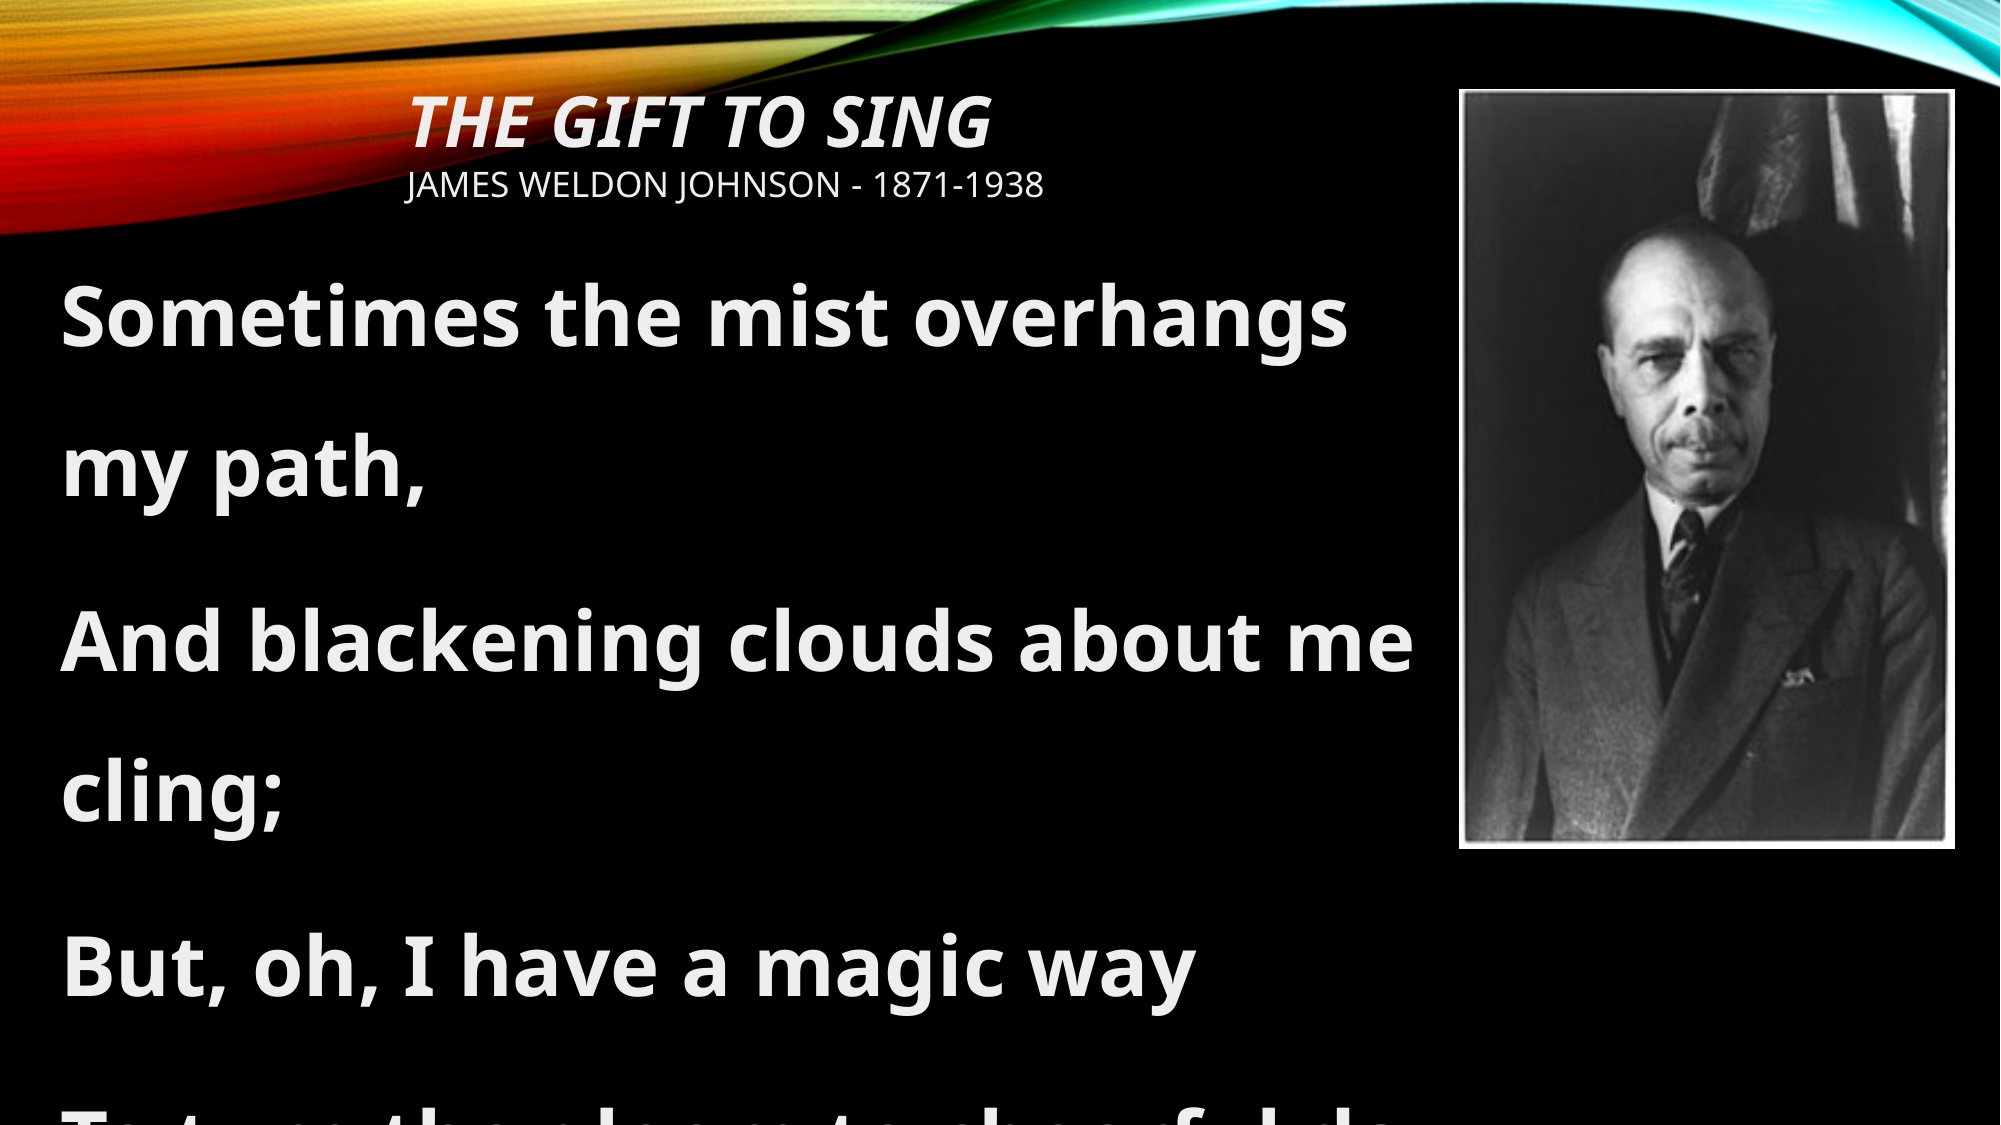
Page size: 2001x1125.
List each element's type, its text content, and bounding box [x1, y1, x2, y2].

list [1459, 89, 1956, 850]
title The Gift to Sing James Weldon Johnson - 1871-1938 [391, 78, 1805, 205]
list Sometimes the mist overhangs my path, And blackening clouds about me cling; But, oh, I have a magic way To turn the gloom to cheerful day— I softly sing. [45, 205, 1503, 990]
picture [0, 0, 2000, 237]
